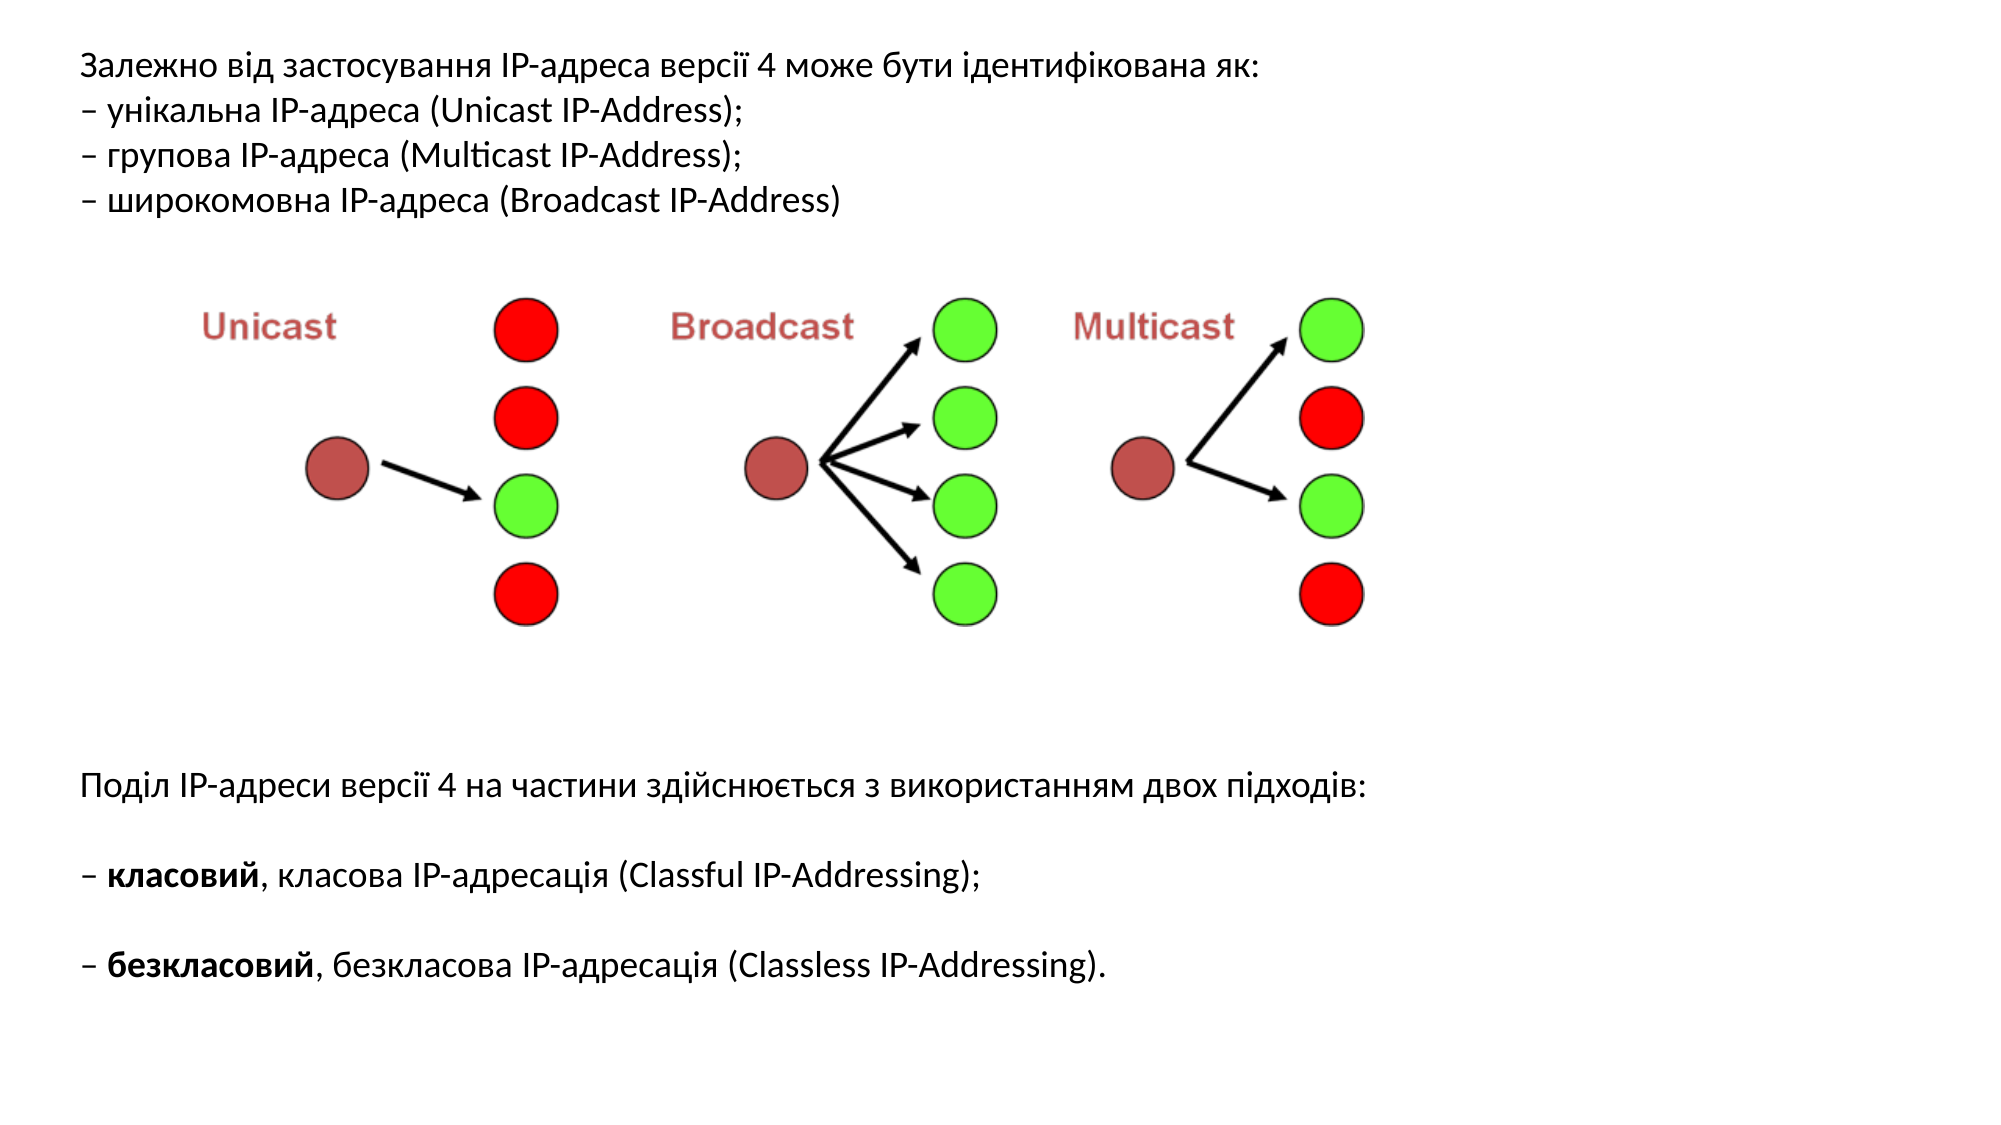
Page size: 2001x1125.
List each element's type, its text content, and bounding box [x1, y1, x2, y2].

picture [177, 292, 1365, 627]
text_box Залежно від застосування IP-адреса версії 4 може бути ідентифікована як: – унікальна IP-адреса (Unicast IP-Address); – групова IP-адреса (Multicast IP-Address); – широкомовна IP-адреса (Broadcast IP-Address) Поділ IP-адреси версії 4 на частини здійснюється з використанням двох підходів: – класовий, класова IP-адресація (Classful IP-Addressing); – безкласовий, безкласова IP-адресація (Classless IP-Addressing). [65, 32, 1840, 1037]
